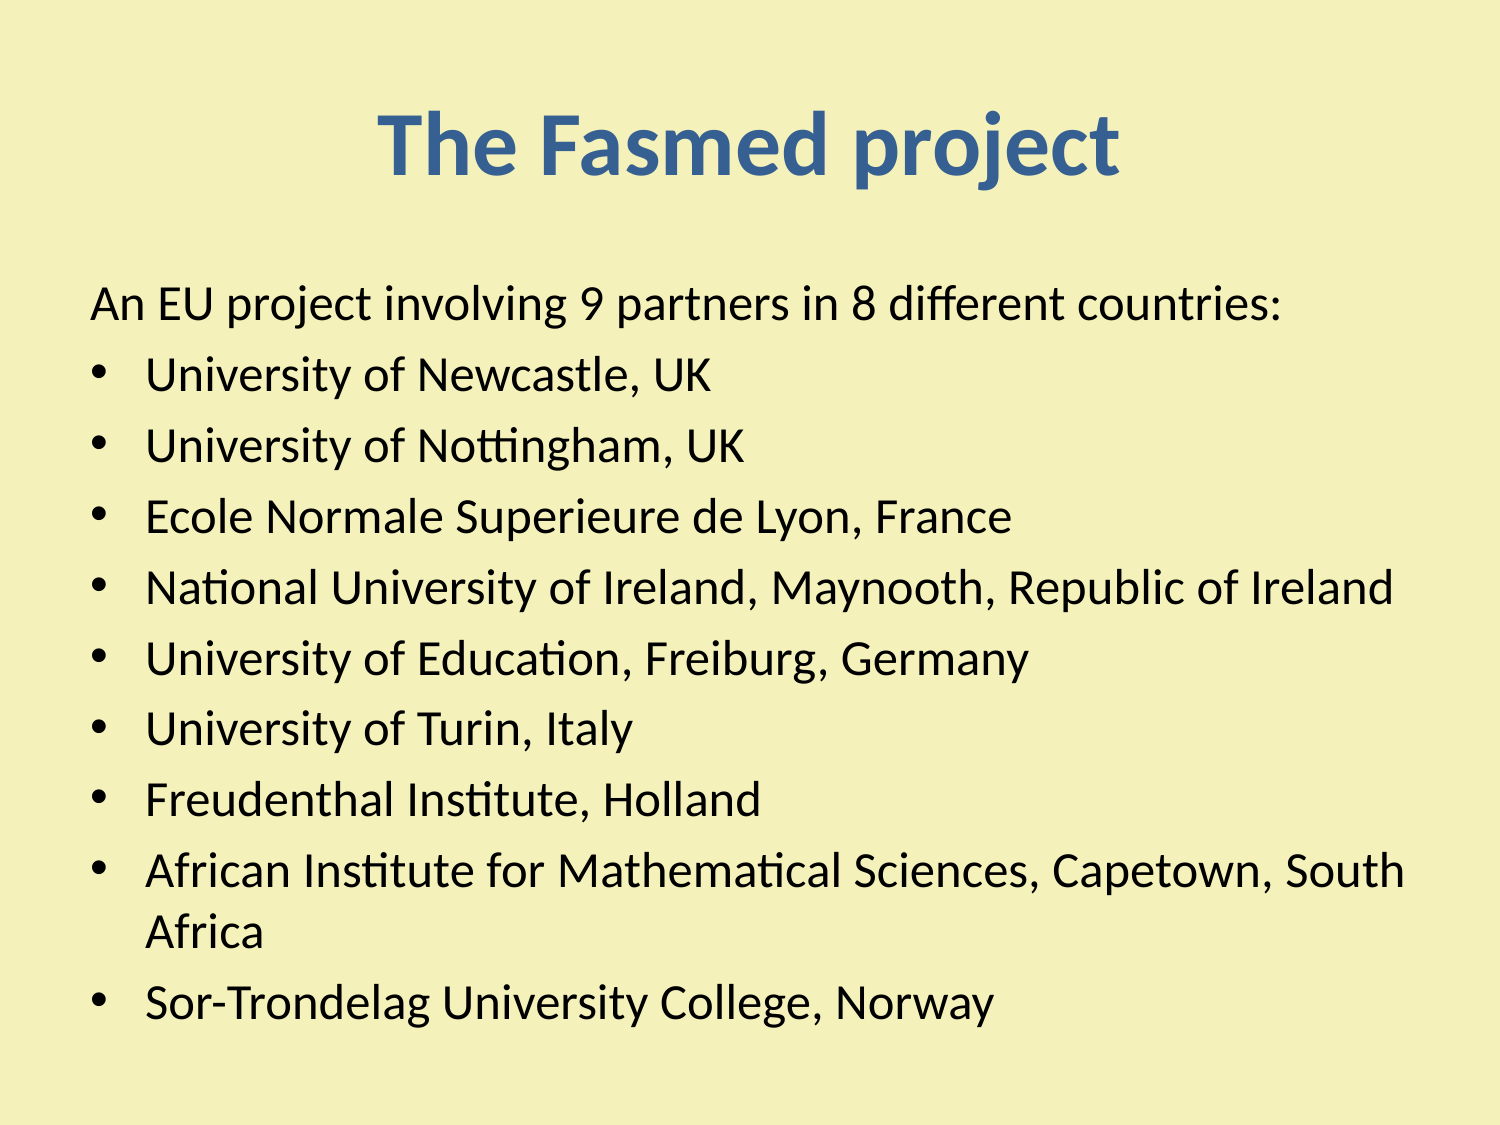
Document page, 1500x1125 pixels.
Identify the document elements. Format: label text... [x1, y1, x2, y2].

title The Fasmed project [75, 45, 1425, 233]
list An EU project involving 9 partners in 8 different countries: University of Newcastle, UK University of Nottingham, UK Ecole Normale Superieure de Lyon, France National University of Ireland, Maynooth, Republic of Ireland University of Education, Freiburg, Germany University of Turin, Italy Freudenthal Institute, Holland African Institute for Mathematical Sciences, Capetown, South Africa Sor-Trondelag University College, Norway [75, 262, 1425, 1062]
